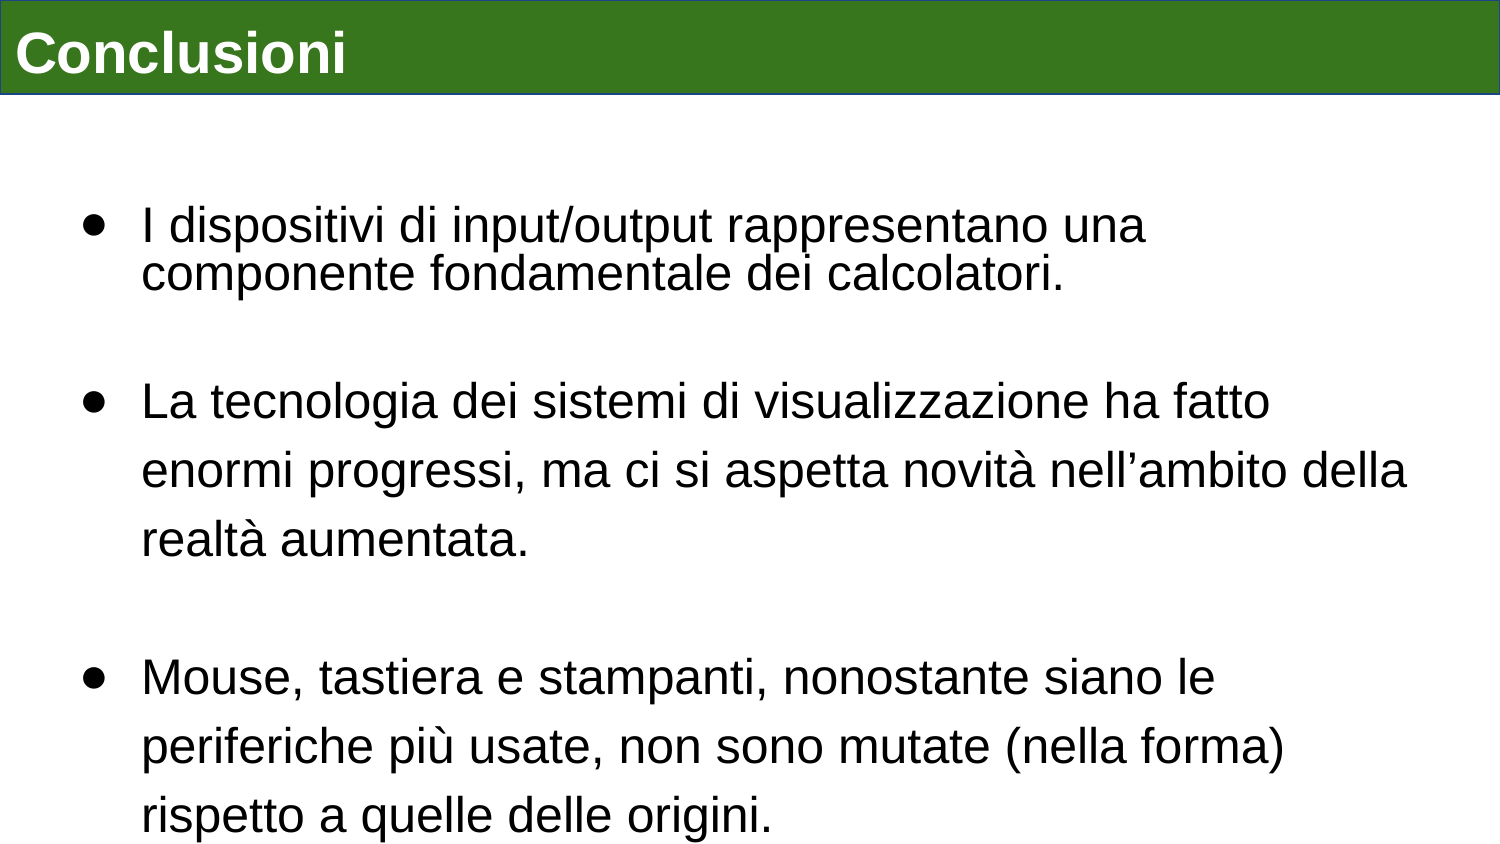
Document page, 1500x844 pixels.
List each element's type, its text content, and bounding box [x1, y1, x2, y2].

title Conclusioni [0, 0, 1500, 94]
list I dispositivi di input/output rappresentano una componente fondamentale dei calcolatori. La tecnologia dei sistemi di visualizzazione ha fatto enormi progressi, ma ci si aspetta novità nell’ambito della realtà aumentata. Mouse, tastiera e stampanti, nonostante siano le periferiche più usate, non sono mutate (nella forma) rispetto a quelle delle origini. [51, 189, 1449, 750]
